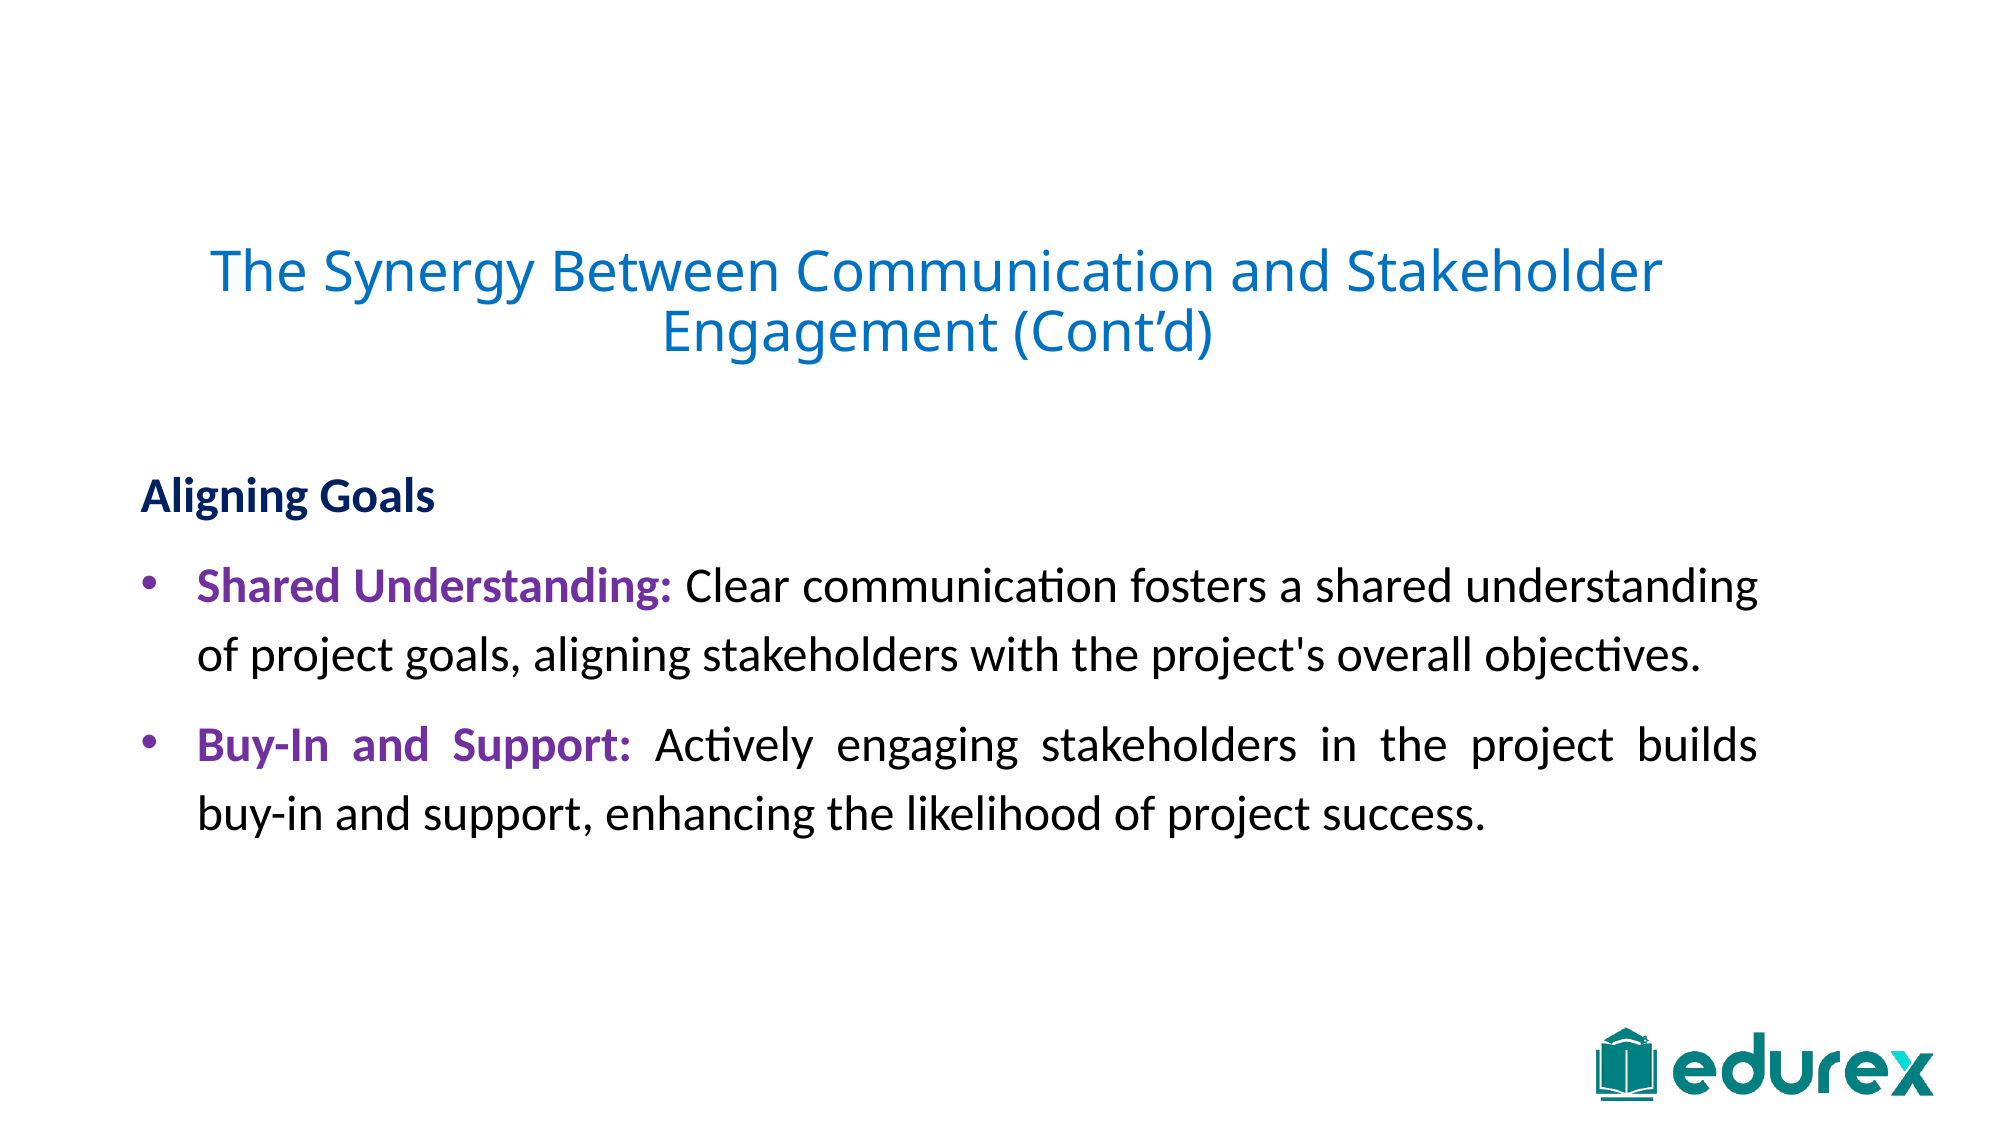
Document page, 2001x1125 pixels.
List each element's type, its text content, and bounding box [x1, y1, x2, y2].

picture [1584, 1020, 1941, 1106]
title The Synergy Between Communication and Stakeholder Engagement (Cont’d) [125, 234, 1750, 372]
subtitle Aligning Goals Shared Understanding: Clear communication fosters a shared understanding of project goals, aligning stakeholders with the project's overall objectives. Buy-In and Support: Actively engaging stakeholders in the project builds buy-in and support, enhancing the likelihood of project success. [125, 446, 1774, 563]
